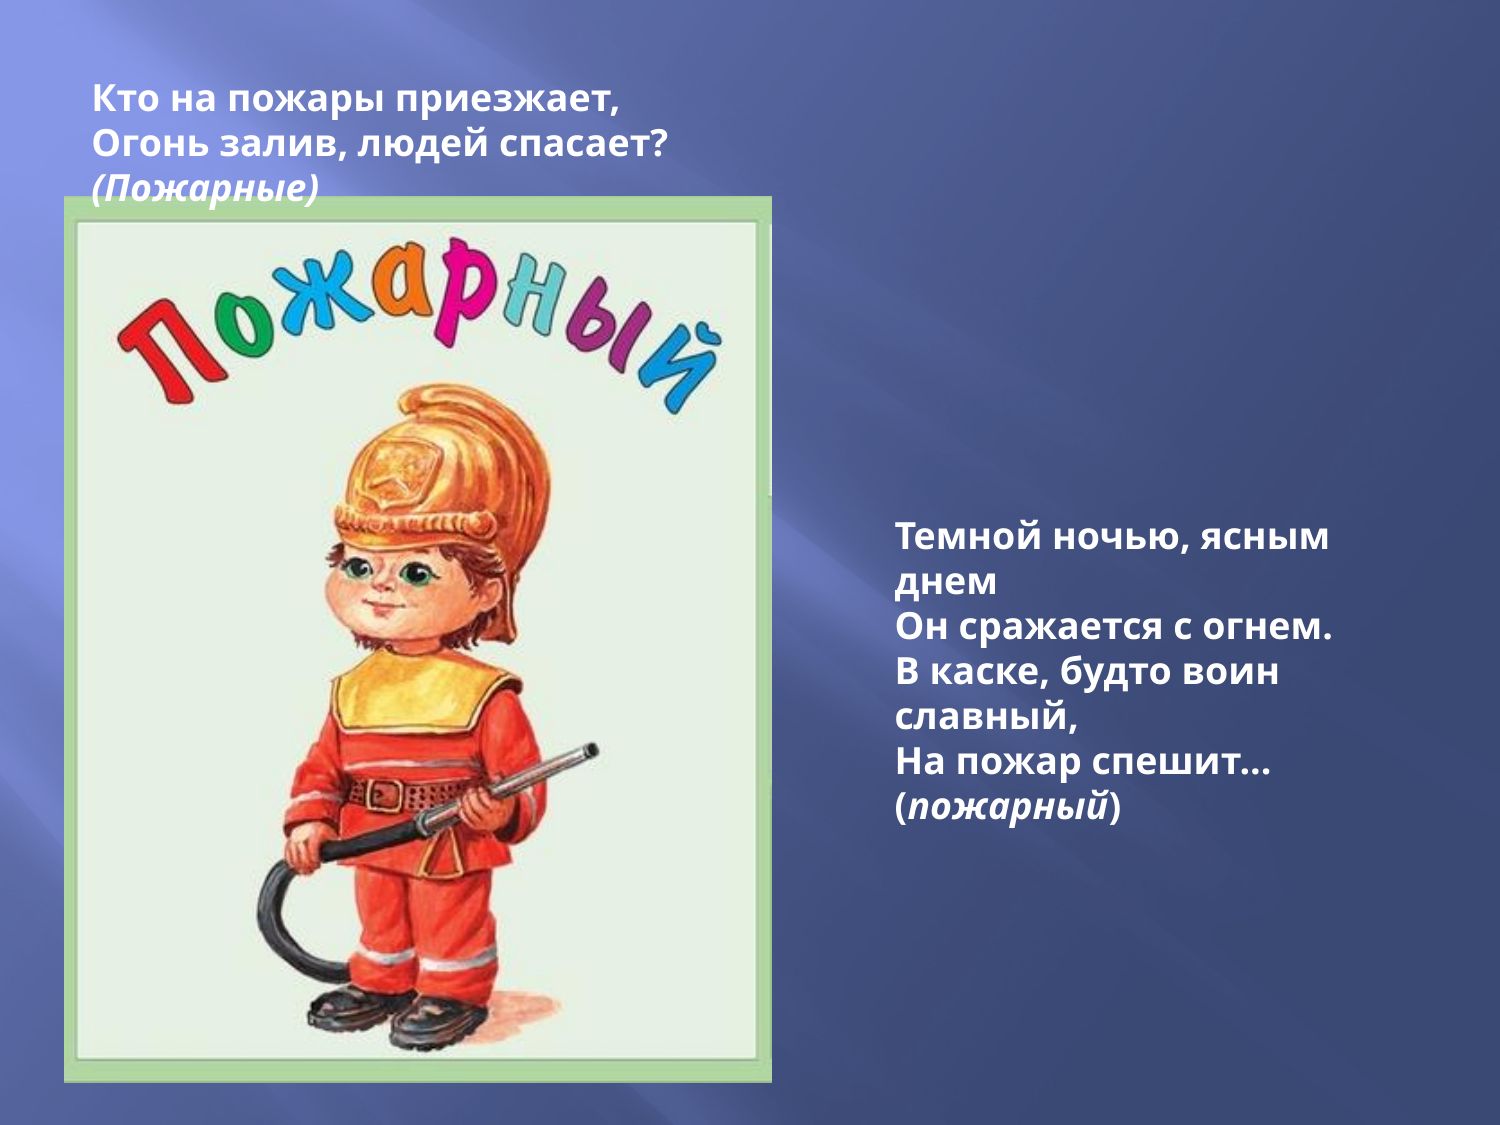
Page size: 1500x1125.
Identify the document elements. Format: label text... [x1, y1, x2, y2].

picture [64, 195, 773, 1083]
text_box Темной ночью, ясным днем Он сражается с огнем. В каске, будто воин славный, На пожар спешит... (пожарный) [879, 504, 1459, 835]
text_box Кто на пожары приезжает, Огонь залив, людей спасает? (Пожарные) [76, 66, 857, 217]
